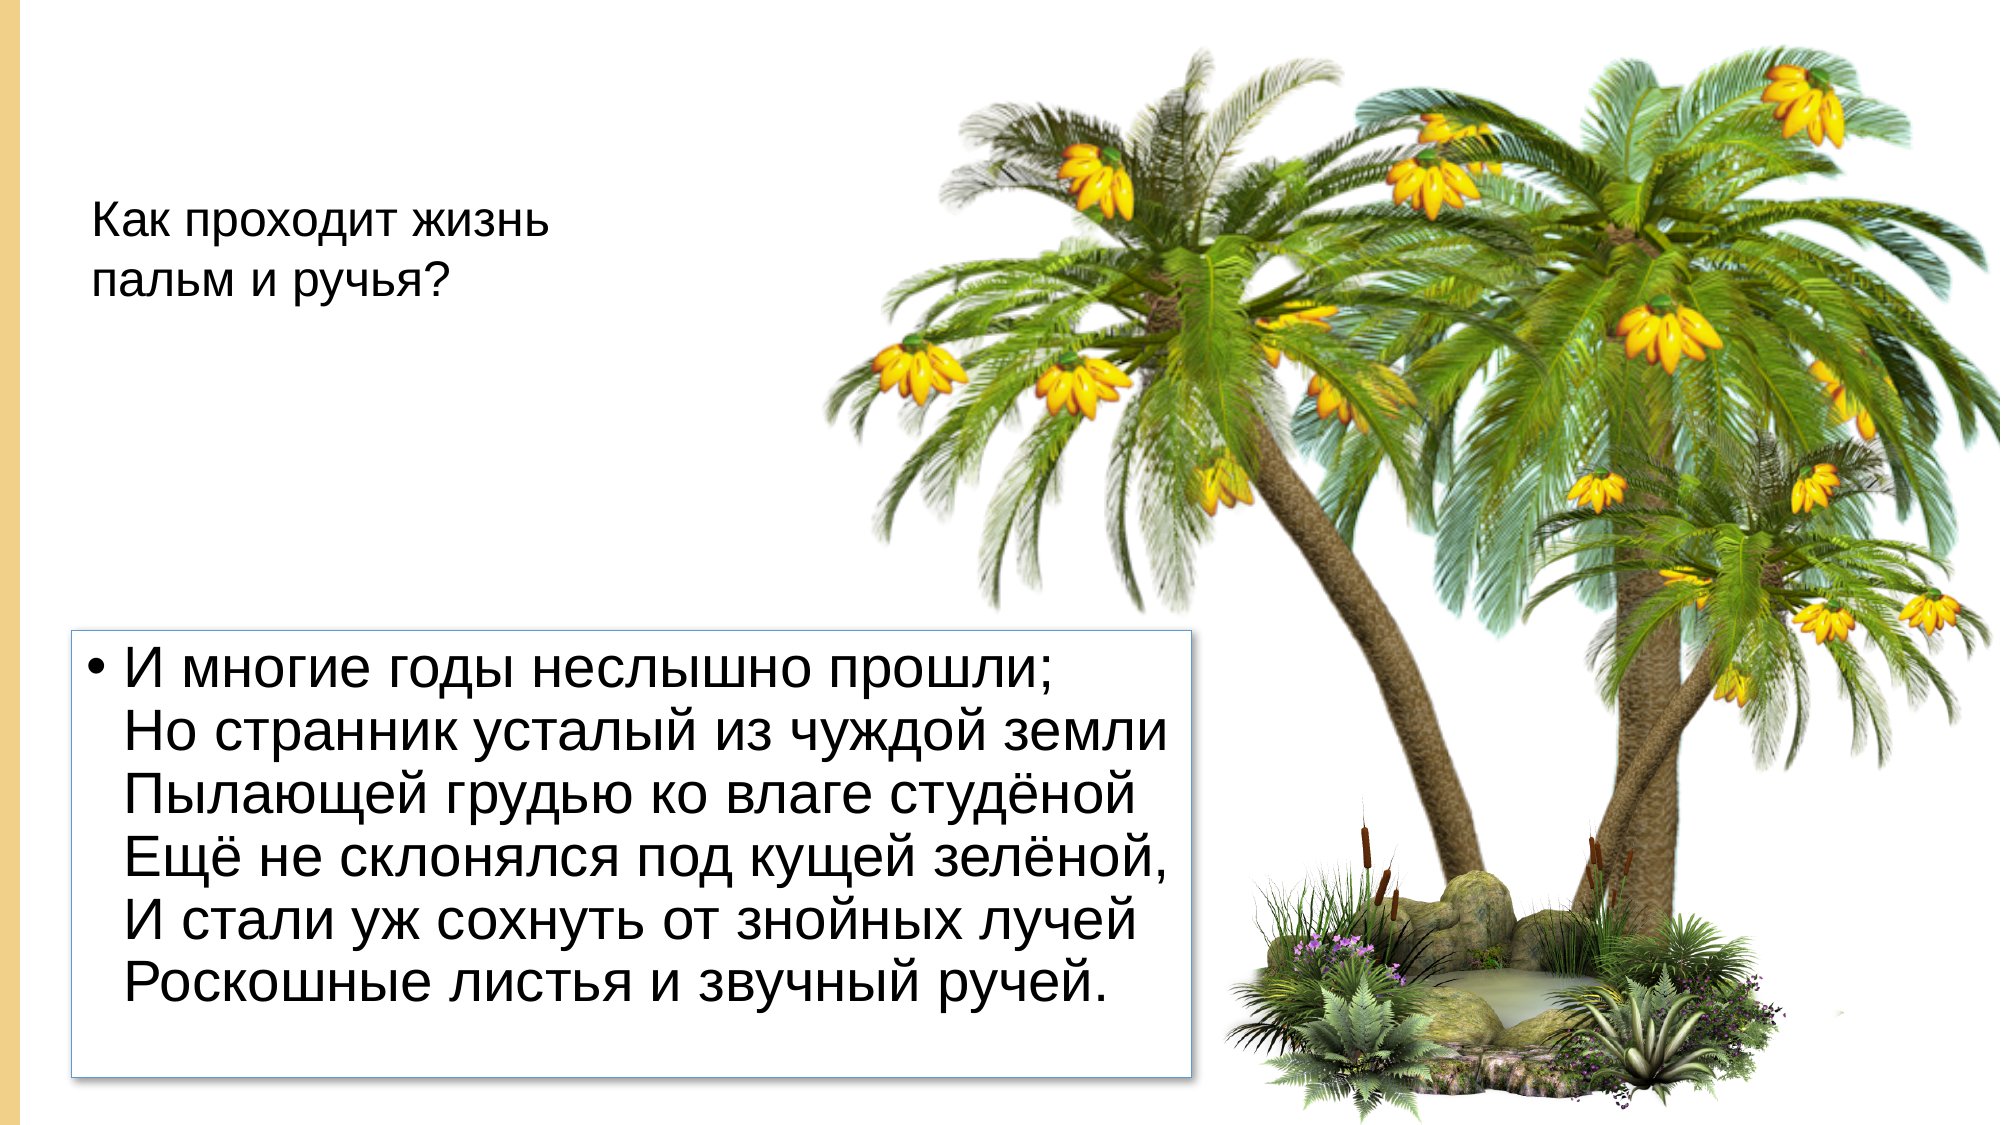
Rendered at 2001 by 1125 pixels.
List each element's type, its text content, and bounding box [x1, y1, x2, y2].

picture [811, 38, 2000, 1125]
text_box Как проходит жизнь пальм и ручья? [77, 179, 621, 315]
list И многие годы неслышно прошли; Но странник усталый из чуждой земли Пылающей грудью ко влаге студёной Ещё не склонялся под кущей зелёной, И стали уж сохнуть от знойных лучей Роскошные листья и звучный ручей. [71, 630, 811, 1078]
